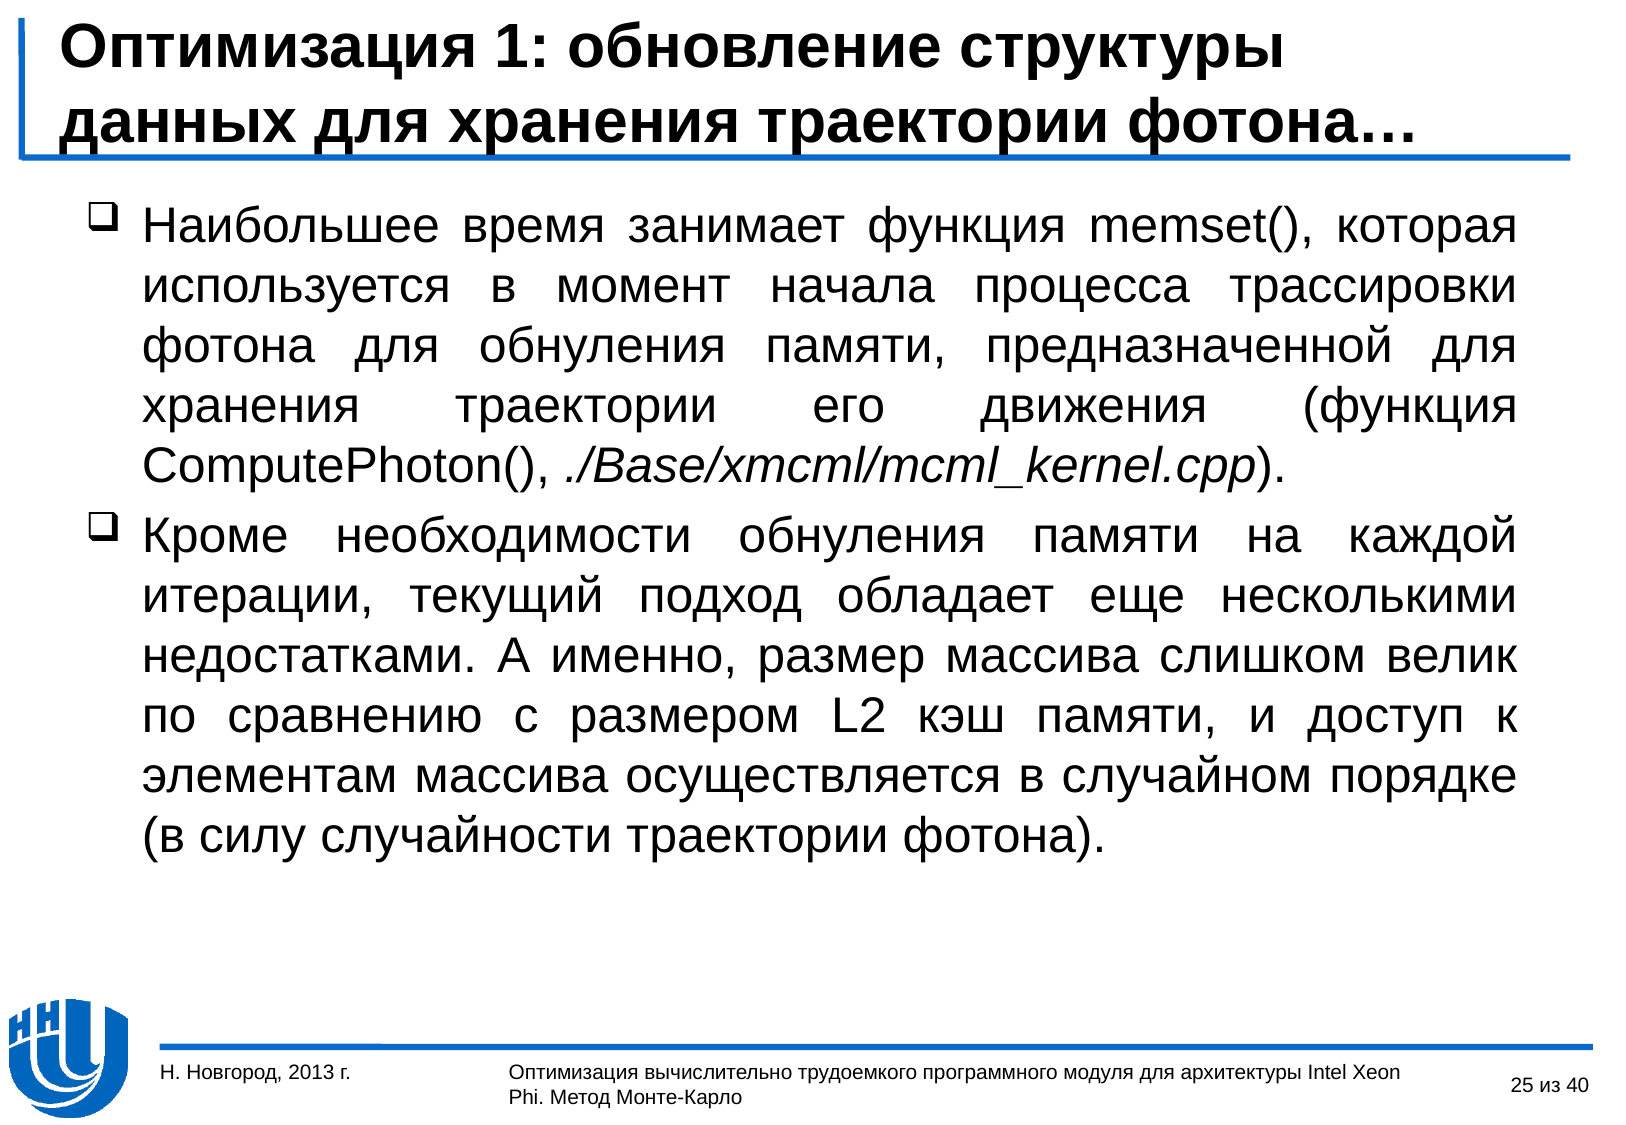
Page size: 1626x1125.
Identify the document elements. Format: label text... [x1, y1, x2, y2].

title Оптимизация 1: обновление структуры данных для хранения траектории фотона… [44, 34, 1535, 127]
footer Оптимизация вычислительно трудоемкого программного модуля для архитектуры Intel Xeon Phi. Метод Монте-Карло [493, 1051, 1439, 1125]
picture [9, 999, 128, 1118]
slide_number 25 из 40 [1450, 1051, 1605, 1125]
slide_number Н. Новгород, 2013 г. [144, 1051, 482, 1125]
list Наибольшее время занимает функция memset(), которая используется в момент начала процесса трассировки фотона для обнуления памяти, предназначенной для хранения траектории его движения (функция ComputePhoton(), ./Base/xmcml/mcml_kernel.cpp). Кроме необходимости обнуления памяти на каждой итерации, текущий подход обладает еще несколькими недостатками. А именно, размер массива слишком велик по сравнению с размером L2 кэш памяти, и доступ к элементам массива осуществляется в случайном порядке (в силу случайности траектории фотона). [70, 184, 1534, 1012]
